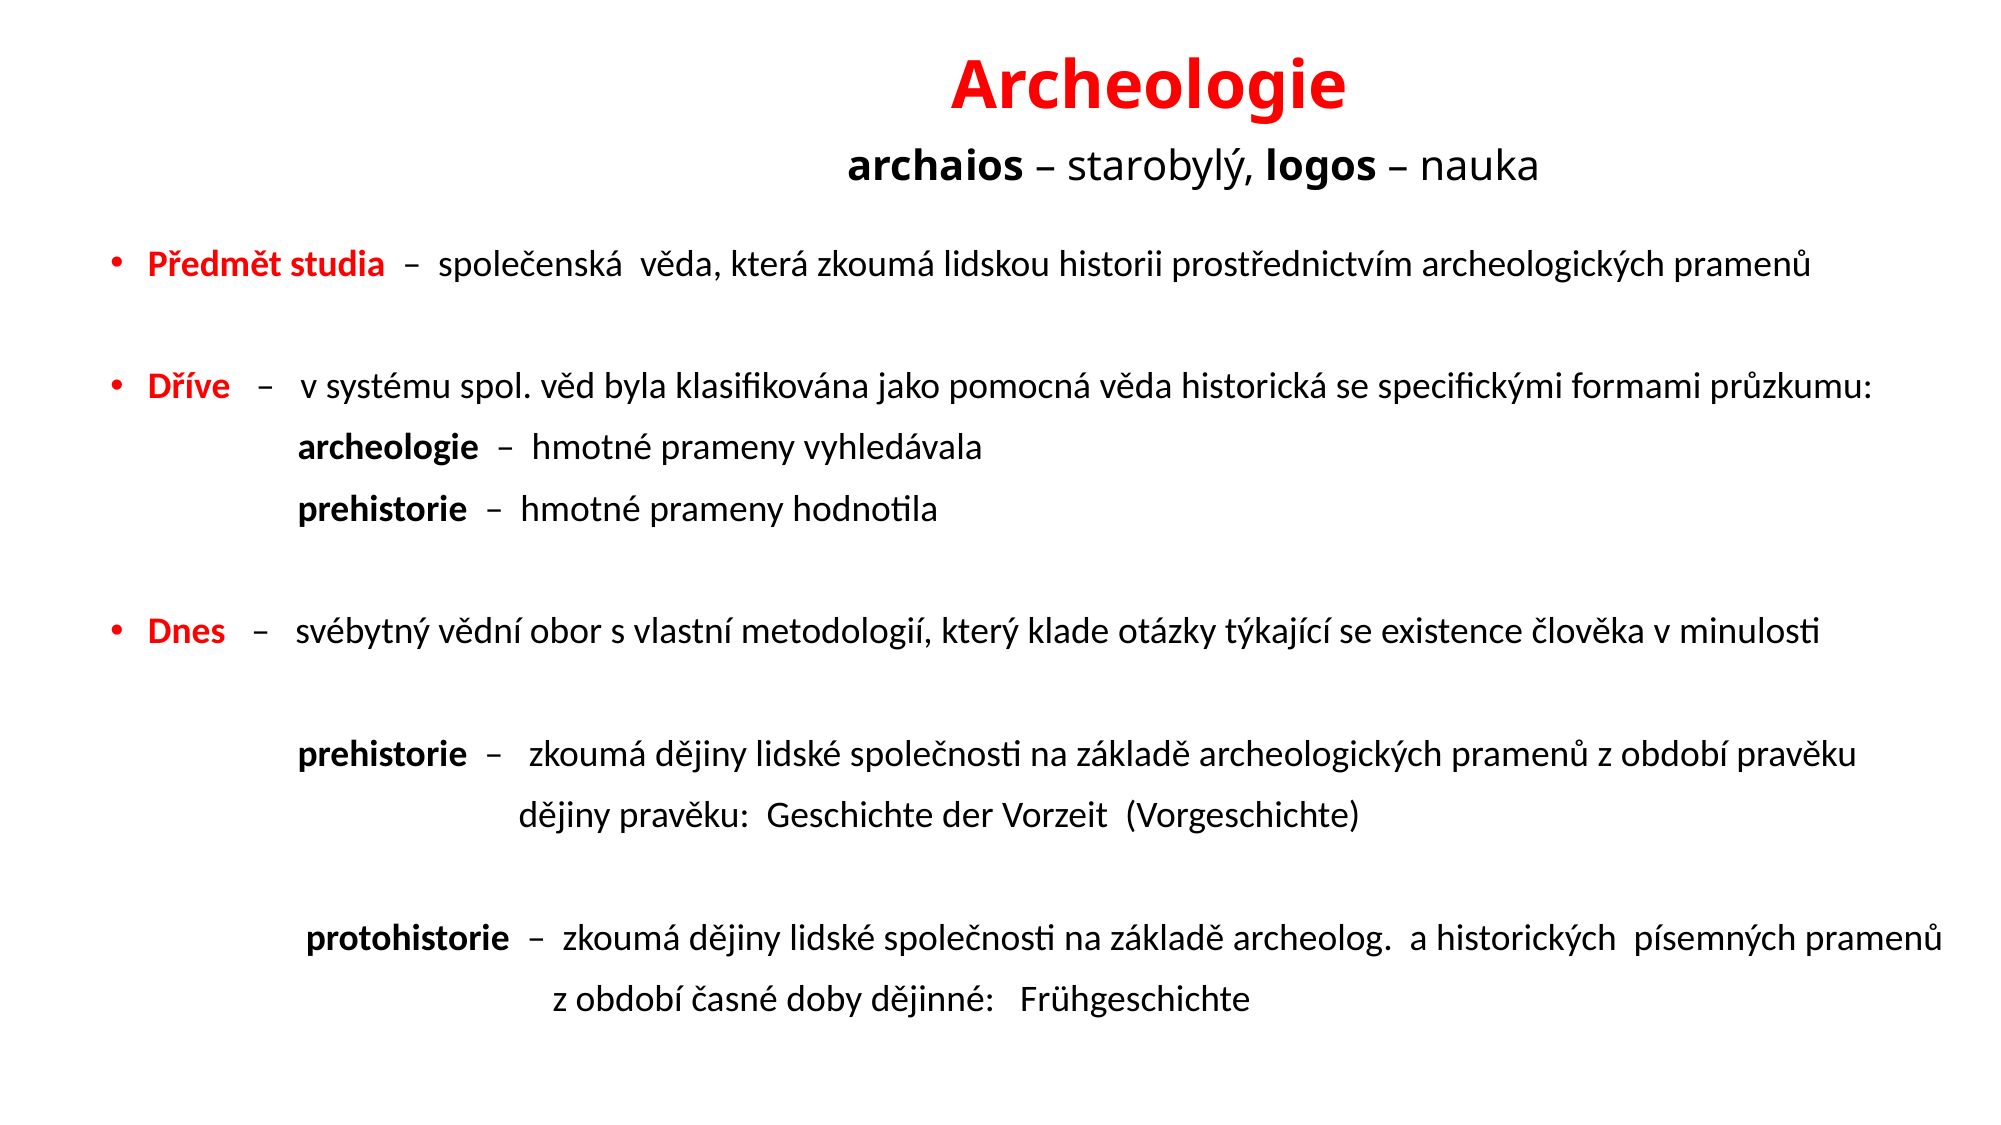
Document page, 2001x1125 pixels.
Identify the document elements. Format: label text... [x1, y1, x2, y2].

list Předmět studia – společenská věda, která zkoumá lidskou historii prostřednictvím archeologických pramenů Dříve – v systému spol. věd byla klasifikována jako pomocná věda historická se specifickými formami průzkumu: archeologie – hmotné prameny vyhledávala prehistorie – hmotné prameny hodnotila Dnes – svébytný vědní obor s vlastní metodologií, který klade otázky týkající se existence člověka v minulosti prehistorie – zkoumá dějiny lidské společnosti na základě archeologických pramenů z období pravěku dějiny pravěku: Geschichte der Vorzeit (Vorgeschichte) protohistorie – zkoumá dějiny lidské společnosti na základě archeolog. a historických písemných pramenů z období časné doby dějinné: Frühgeschichte [95, 236, 1982, 1124]
title Archeologie archaios – starobylý, logos – nauka [177, 29, 1905, 217]
